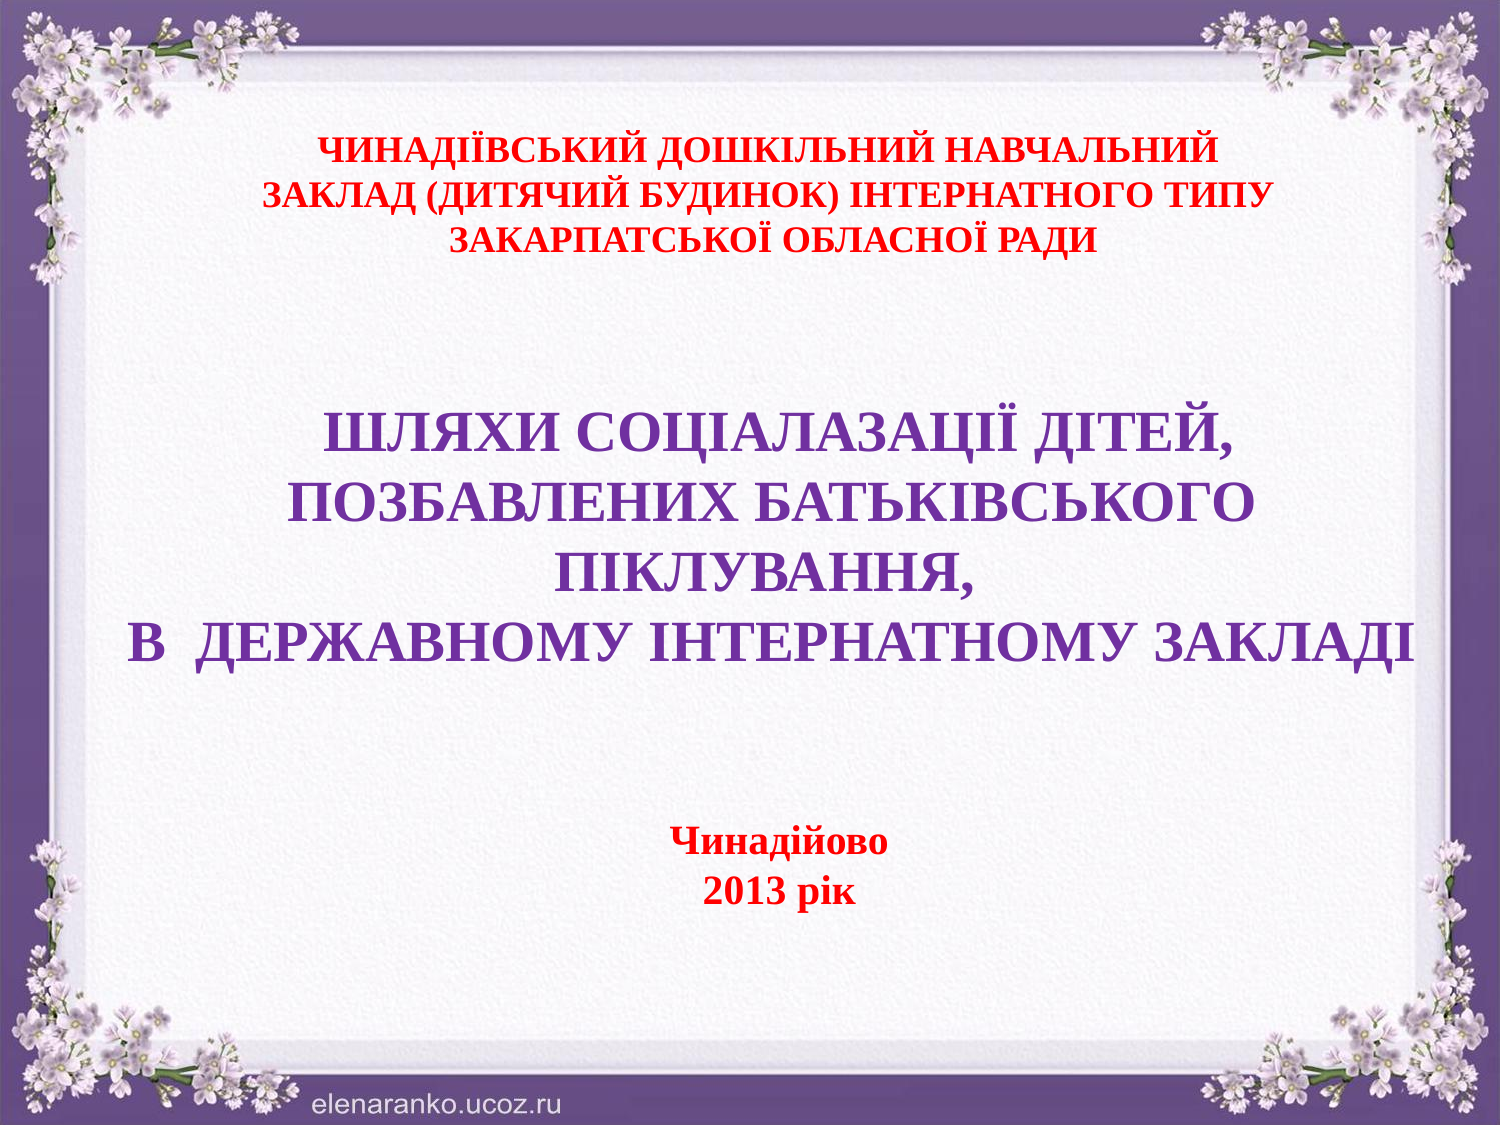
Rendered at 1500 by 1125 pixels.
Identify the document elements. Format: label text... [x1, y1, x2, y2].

text_box ЧИНАДІЇВСЬКИЙ ДОШКІЛЬНИЙ НАВЧАЛЬНИЙ ЗАКЛАД (ДИТЯЧИЙ БУДИНОК) ІНТЕРНАТНОГО ТИПУ ЗАКАРПАТСЬКОЇ ОБЛАСНОЇ РАДИ [246, 117, 1301, 267]
text_box ШЛЯХИ СОЦІАЛАЗАЦІЇ ДІТЕЙ, ПОЗБАВЛЕНИХ БАТЬКІВСЬКОГО ПІКЛУВАННЯ, В ДЕРЖАВНОМУ ІНТЕРНАТНОМУ ЗАКЛАДІ Чинадійово 2013 рік [81, 246, 1477, 956]
picture [0, 0, 1500, 1125]
